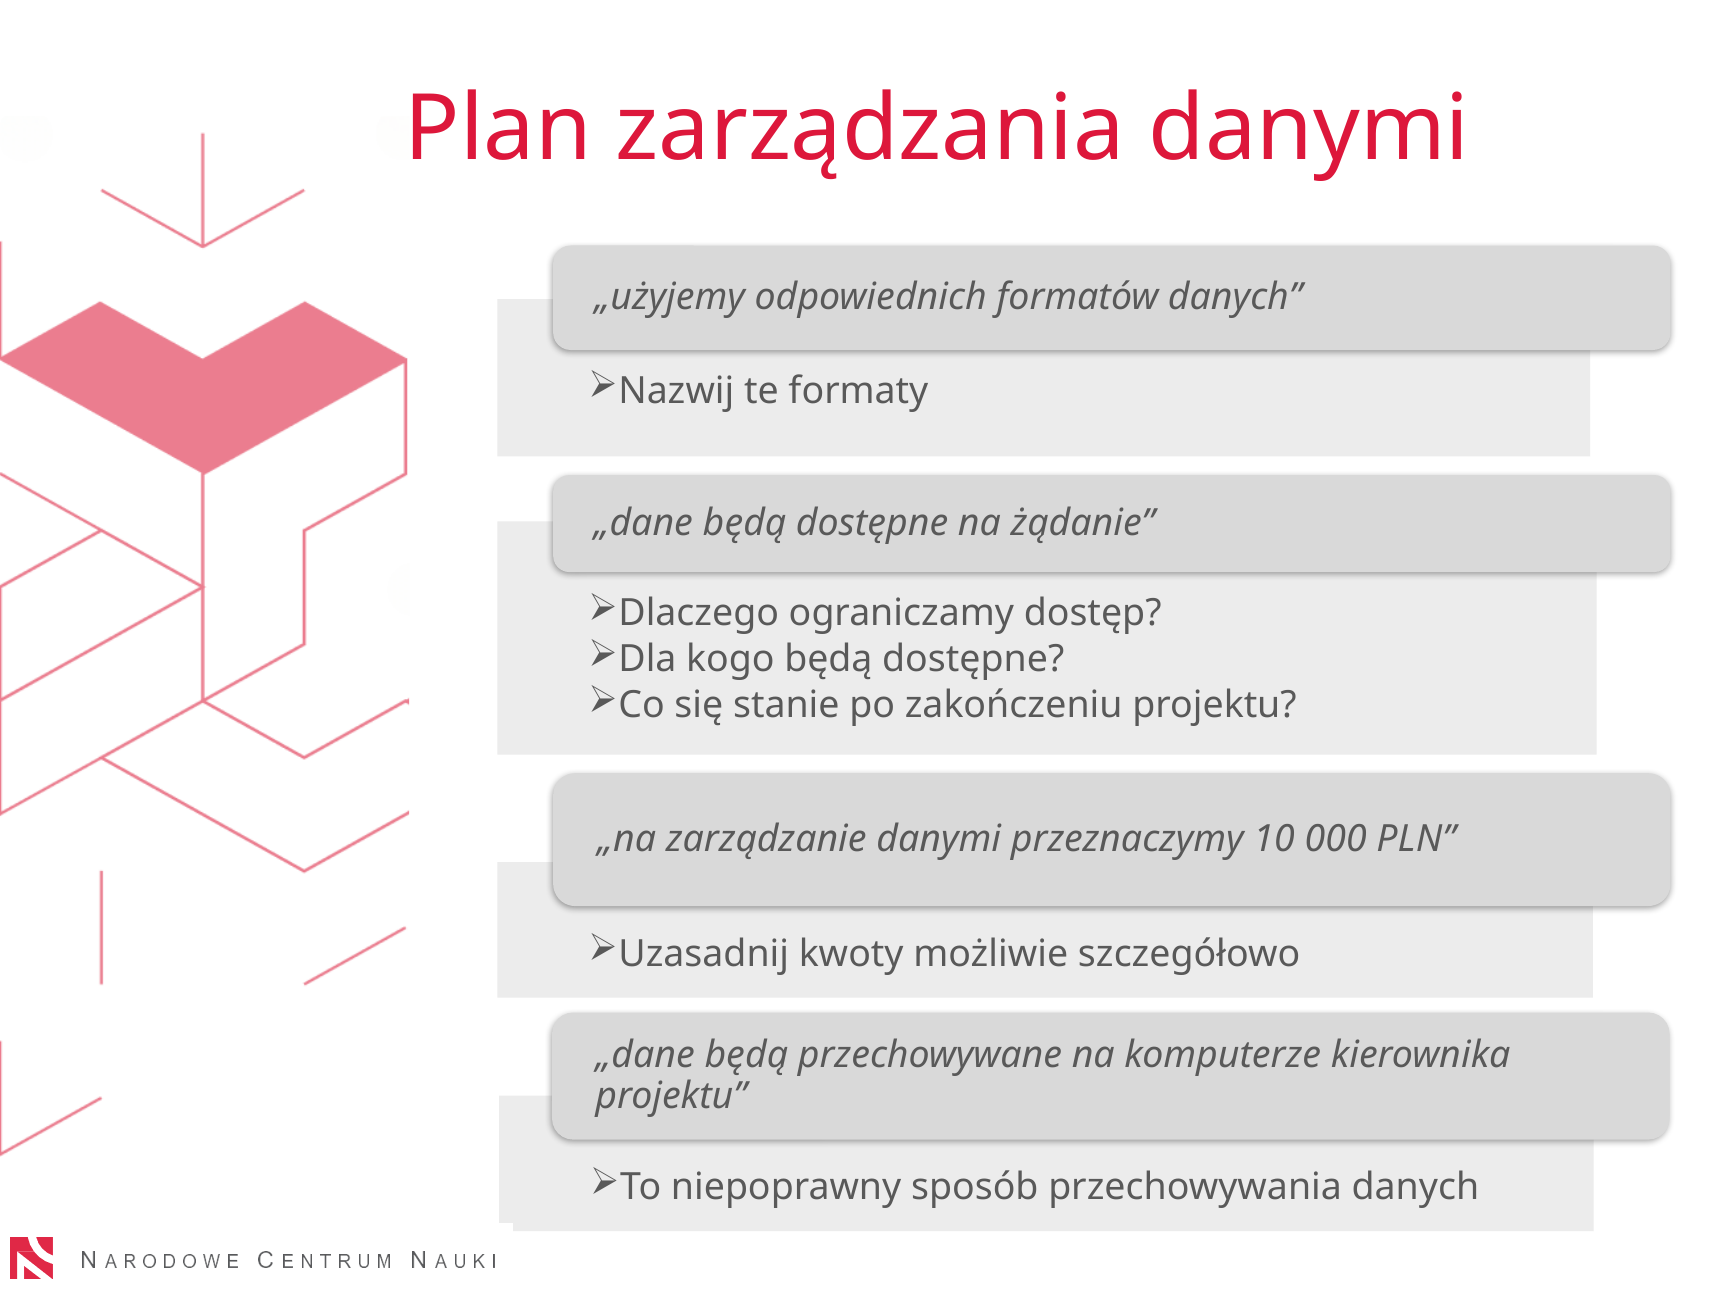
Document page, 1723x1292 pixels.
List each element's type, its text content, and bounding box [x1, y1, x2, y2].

text_box [0, 116, 410, 1157]
picture [1, 1223, 513, 1292]
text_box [497, 235, 1671, 1232]
title [410, 185, 1604, 319]
text_box Plan zarządzania danymi [1, 60, 1723, 185]
